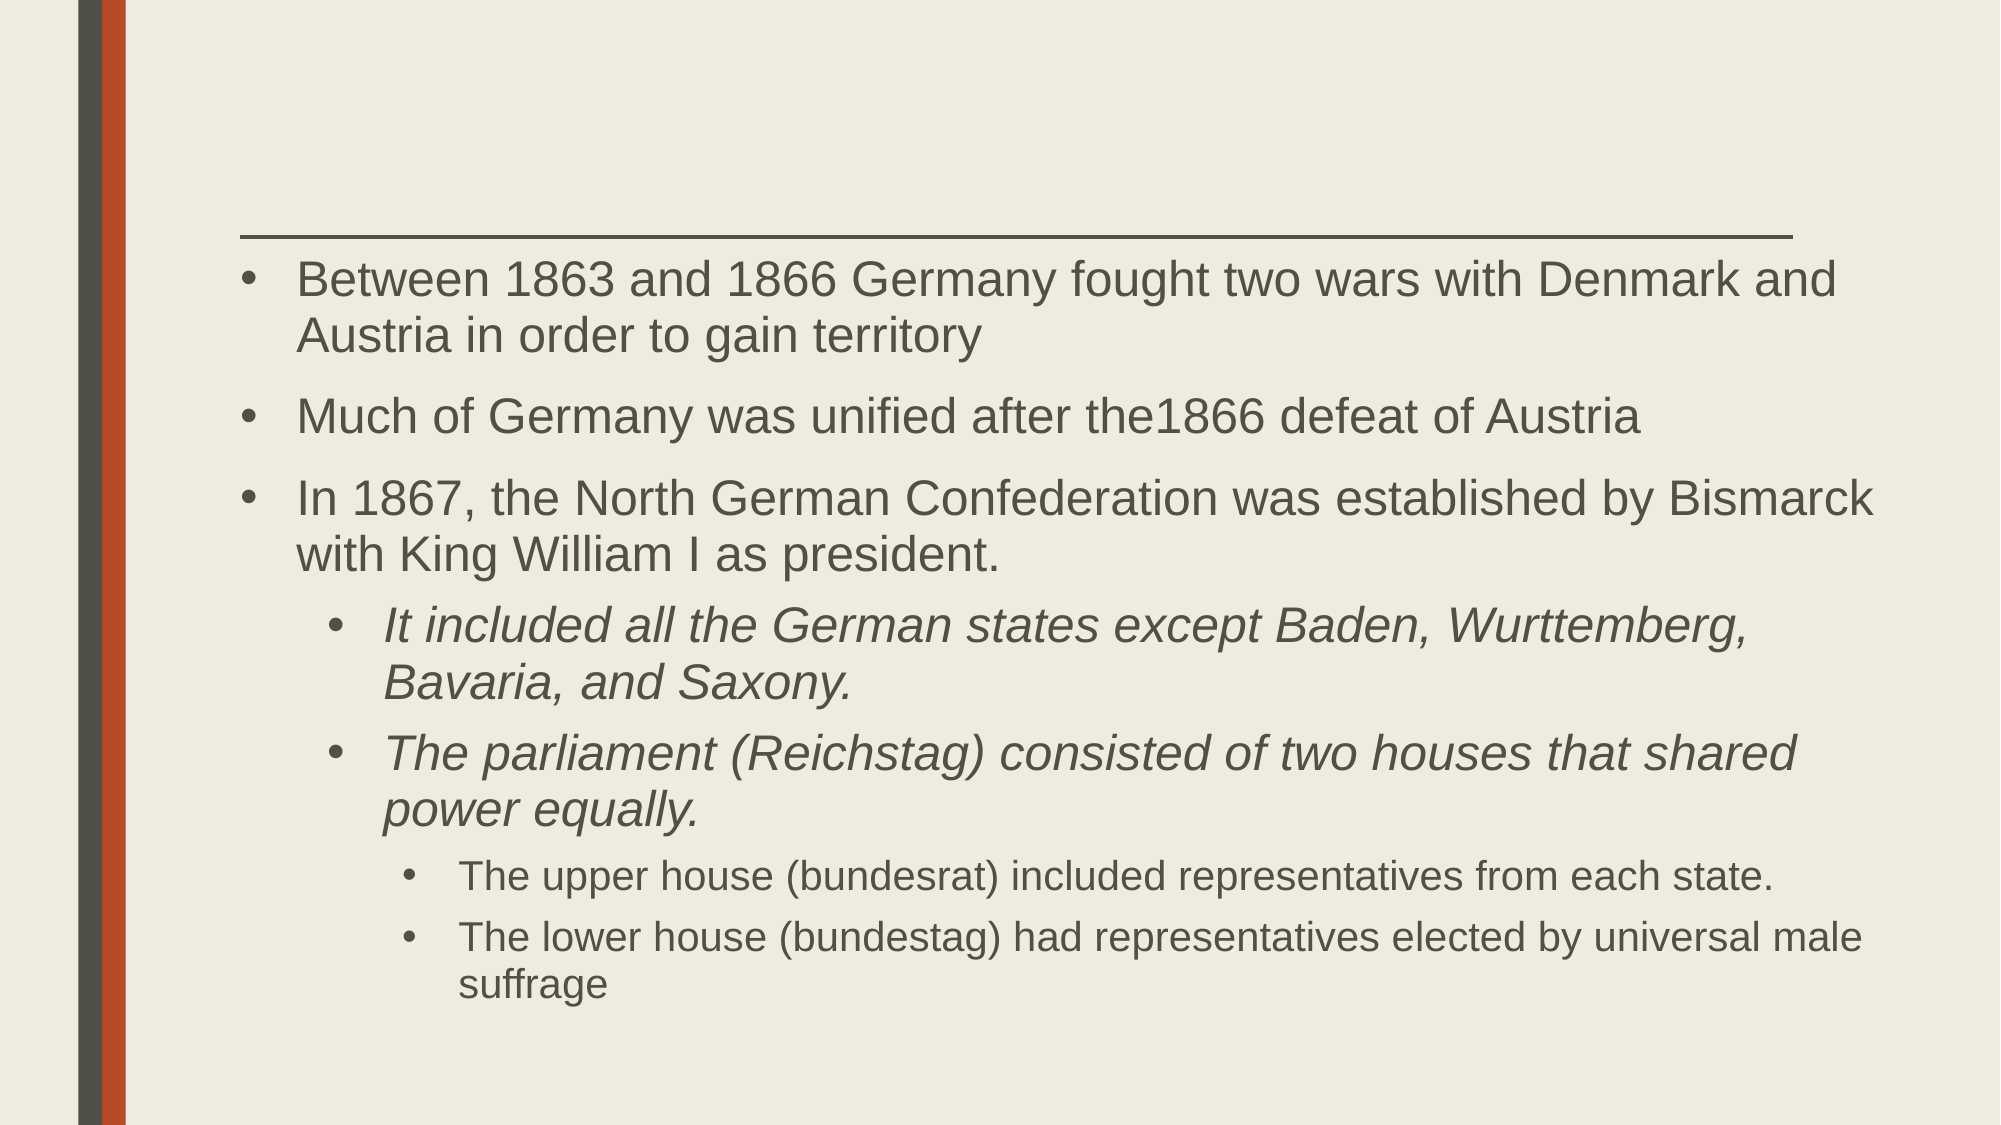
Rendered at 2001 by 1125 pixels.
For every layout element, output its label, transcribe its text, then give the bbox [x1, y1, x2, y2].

list Between 1863 and 1866 Germany fought two wars with Denmark and Austria in order to gain territory Much of Germany was unified after the1866 defeat of Austria In 1867, the North German Confederation was established by Bismarck with King William I as president. It included all the German states except Baden, Wurttemberg, Bavaria, and Saxony. The parliament (Reichstag) consisted of two houses that shared power equally. The upper house (bundesrat) included representatives from each state. The lower house (bundestag) had representatives elected by universal male suffrage [225, 243, 1940, 1073]
